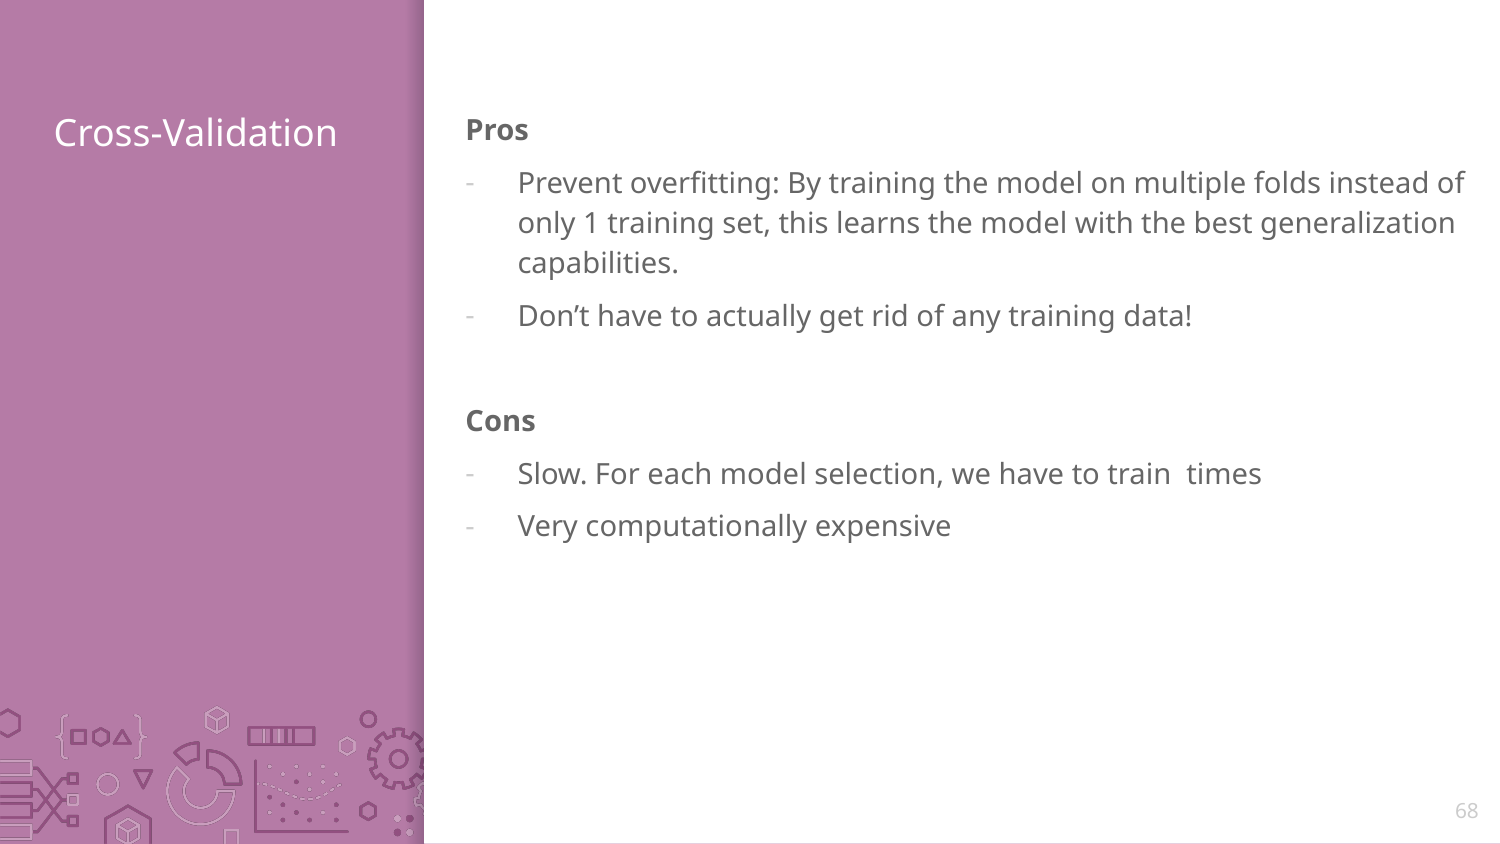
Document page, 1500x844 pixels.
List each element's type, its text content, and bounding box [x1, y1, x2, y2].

picture [0, 701, 424, 844]
title Cross-Validation [38, 94, 375, 748]
slide_number 68 [1403, 779, 1494, 844]
